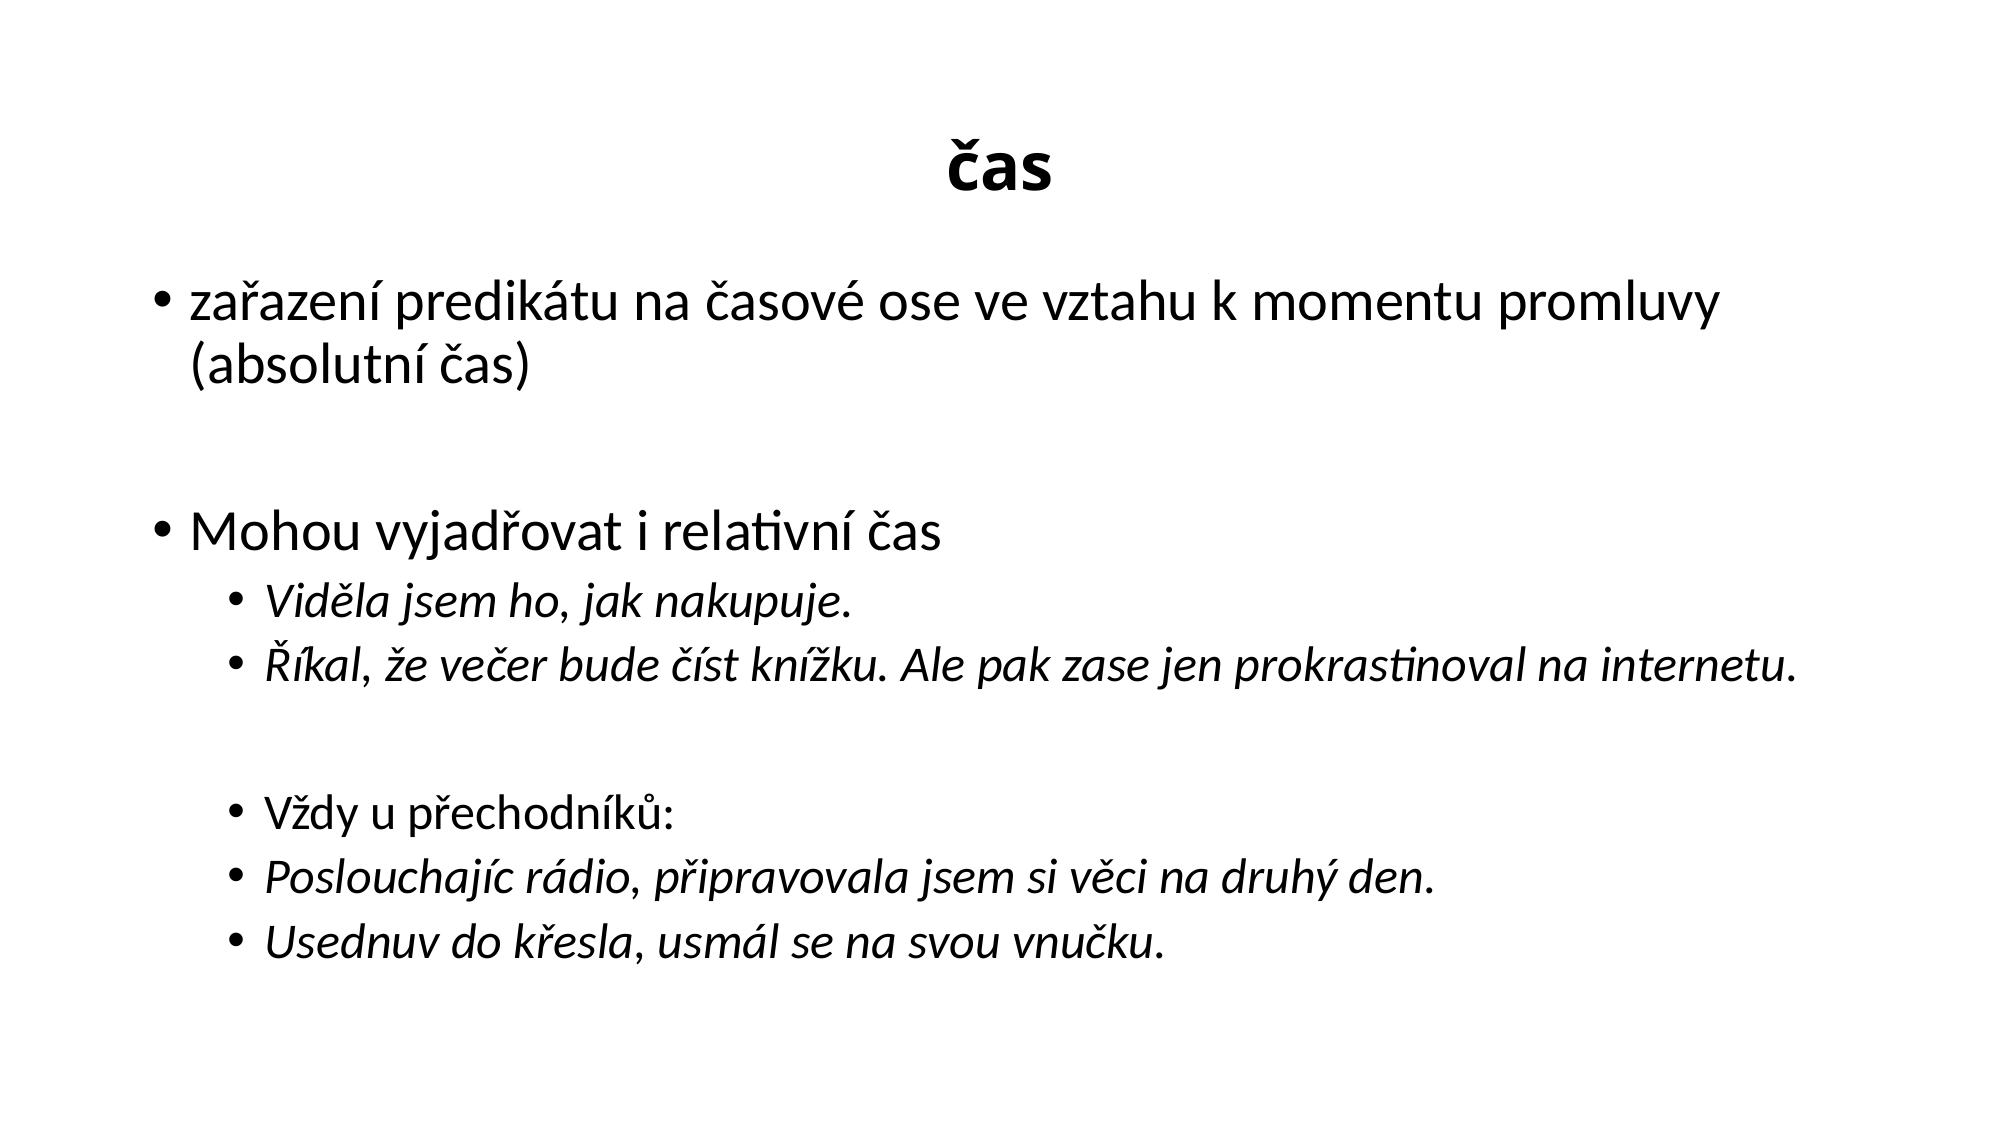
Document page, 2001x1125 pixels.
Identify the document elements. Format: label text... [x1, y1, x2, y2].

title čas [137, 59, 1863, 278]
list zařazení predikátu na časové ose ve vztahu k momentu promluvy (absolutní čas) Mohou vyjadřovat i relativní čas Viděla jsem ho, jak nakupuje. Říkal, že večer bude číst knížku. Ale pak zase jen prokrastinoval na internetu. Vždy u přechodníků: Poslouchajíc rádio, připravovala jsem si věci na druhý den. Usednuv do křesla, usmál se na svou vnučku. [137, 262, 1846, 1005]
